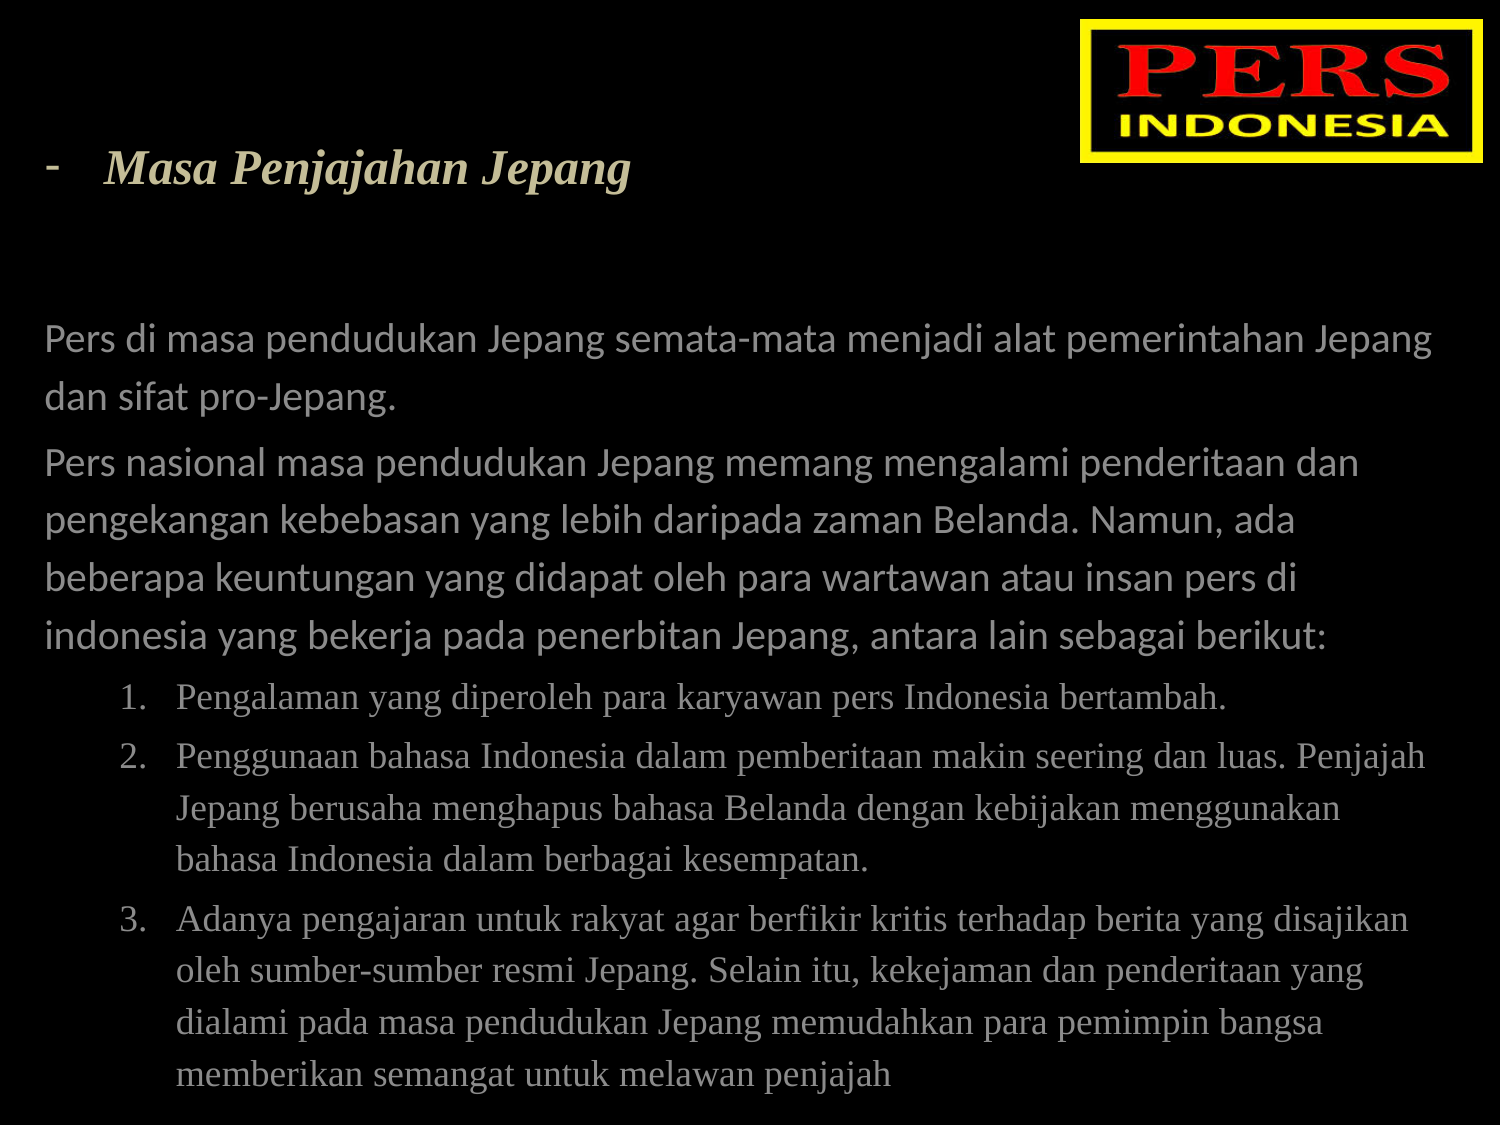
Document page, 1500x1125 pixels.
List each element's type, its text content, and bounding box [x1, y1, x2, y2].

list Masa Penjajahan Jepang Pers di masa pendudukan Jepang semata-mata menjadi alat pemerintahan Jepang dan sifat pro-Jepang. Pers nasional masa pendudukan Jepang memang mengalami penderitaan dan pengekangan kebebasan yang lebih daripada zaman Belanda. Namun, ada beberapa keuntungan yang didapat oleh para wartawan atau insan pers di indonesia yang bekerja pada penerbitan Jepang, antara lain sebagai berikut: Pengalaman yang diperoleh para karyawan pers Indonesia bertambah. Penggunaan bahasa Indonesia dalam pemberitaan makin seering dan luas. Penjajah Jepang berusaha menghapus bahasa Belanda dengan kebijakan menggunakan bahasa Indonesia dalam berbagai kesempatan. Adanya pengajaran untuk rakyat agar berfikir kritis terhadap berita yang disajikan oleh sumber-sumber resmi Jepang. Selain itu, kekejaman dan penderitaan yang dialami pada masa pendudukan Jepang memudahkan para pemimpin bangsa memberikan semangat untuk melawan penjajah [29, 0, 1465, 1102]
picture [1080, 18, 1483, 163]
